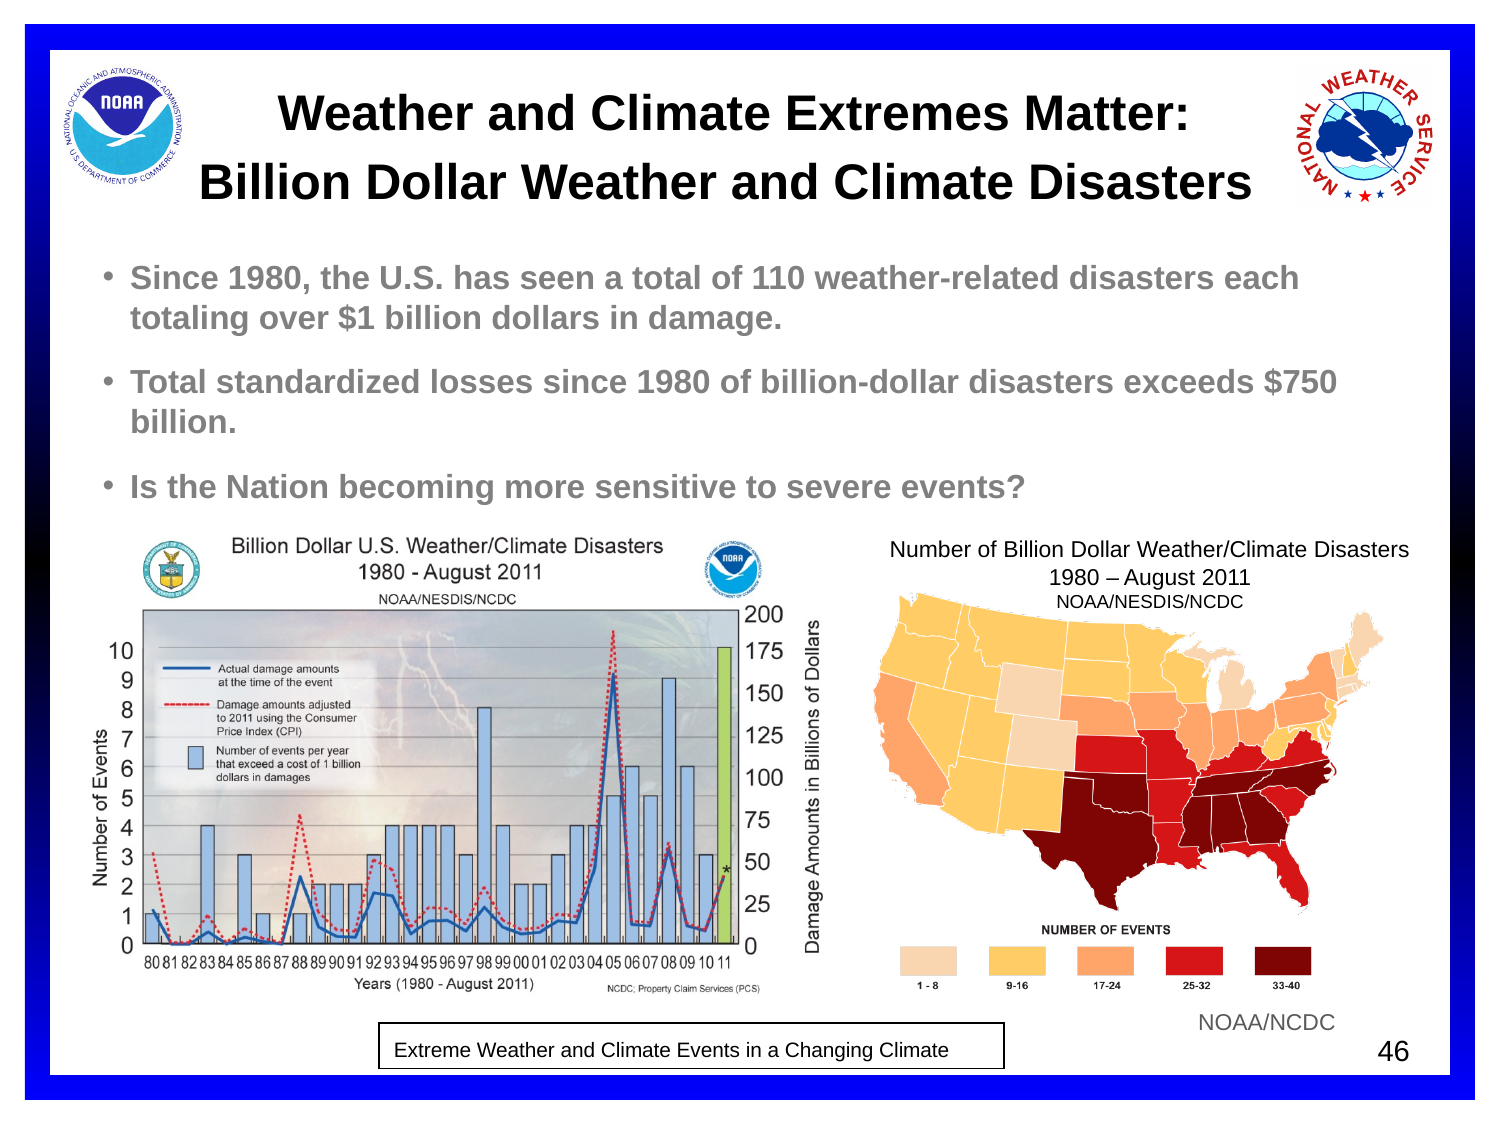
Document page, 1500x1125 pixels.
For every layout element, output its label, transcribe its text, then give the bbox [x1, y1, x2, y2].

text_box Extreme Weather and Climate Events in a Changing Climate [379, 1022, 1005, 1069]
slide_number 46 [1074, 1024, 1425, 1103]
text_box Since 1980, the U.S. has seen a total of 110 weather-related disasters each totaling over $1 billion dollars in damage. Total standardized losses since 1980 of billion-dollar disasters exceeds $750 billion. Is the Nation becoming more sensitive to severe events? [87, 248, 1378, 513]
picture [1293, 63, 1436, 207]
picture [76, 514, 838, 1008]
picture [59, 63, 185, 79]
picture [866, 591, 1385, 993]
text_box NOAA/NCDC [1183, 1001, 1351, 1043]
title Weather and Climate Extremes Matter: Billion Dollar Weather and Climate Disasters [40, 79, 1429, 268]
text_box Number of Billion Dollar Weather/Climate Disasters 1980 – August 2011 NOAA/NESDIS/NCDC [874, 527, 1426, 620]
